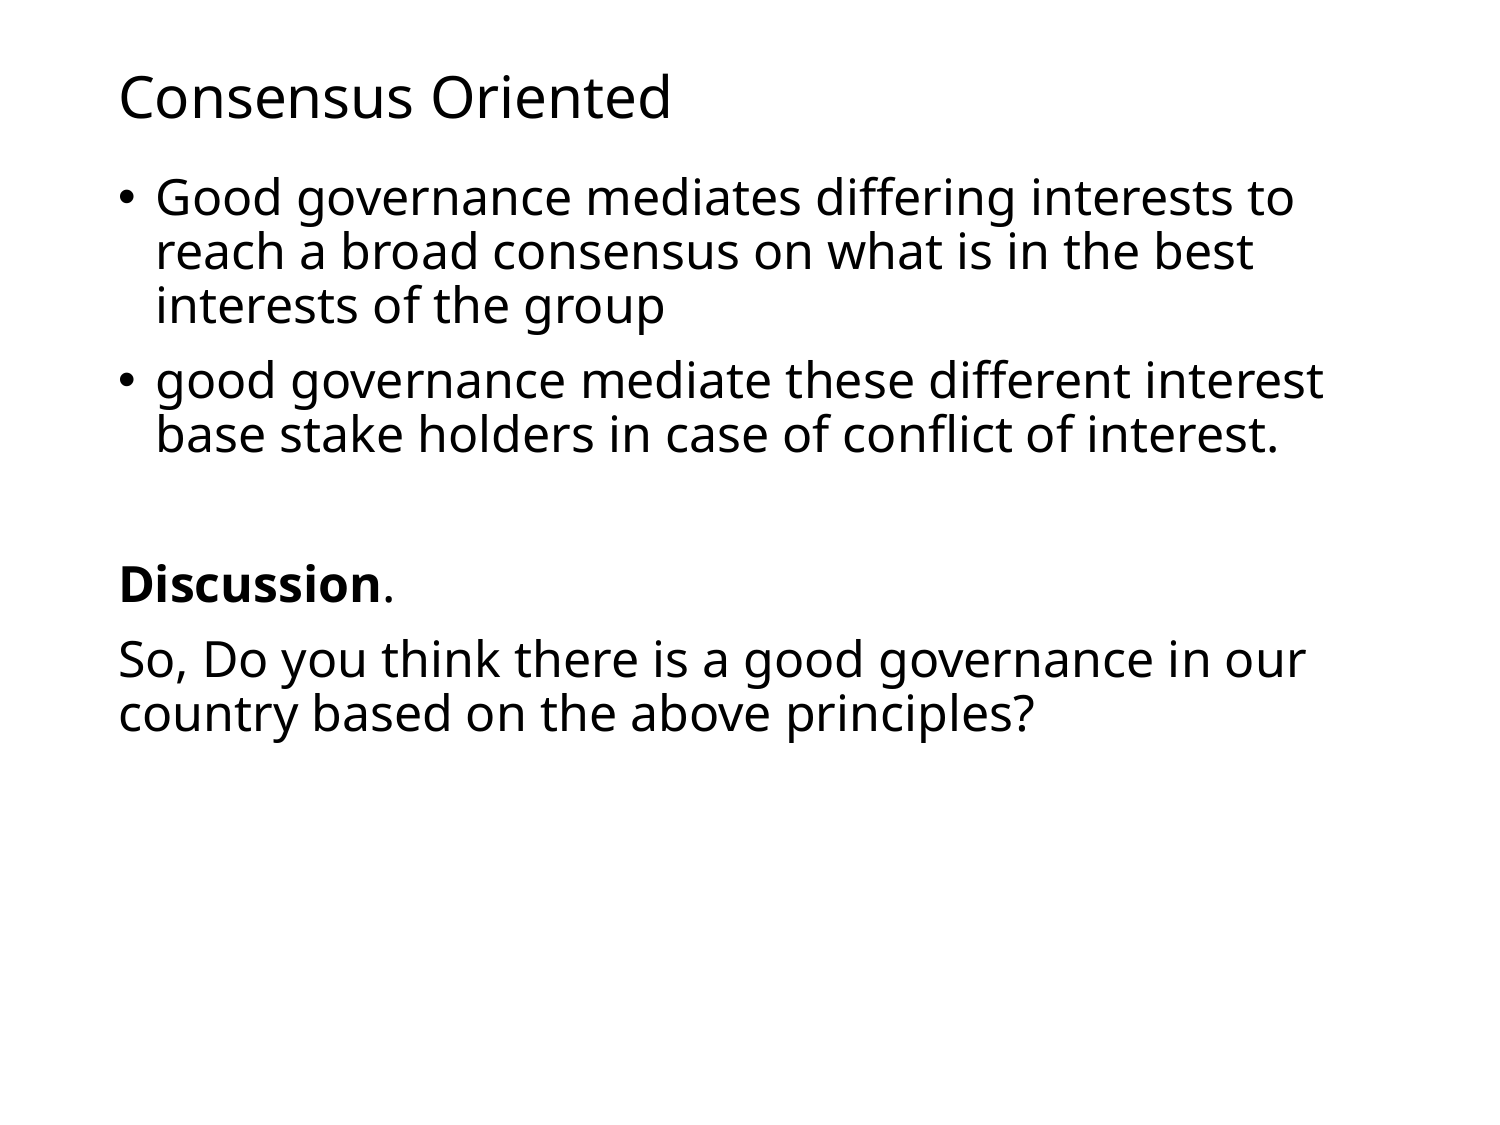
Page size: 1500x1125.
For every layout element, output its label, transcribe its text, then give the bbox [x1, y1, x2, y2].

list Good governance mediates differing interests to reach a broad consensus on what is in the best interests of the group good governance mediate these different interest base stake holders in case of conflict of interest. Discussion. So, Do you think there is a good governance in our country based on the above principles? [103, 165, 1397, 1014]
title Consensus Oriented [103, 59, 1397, 140]
